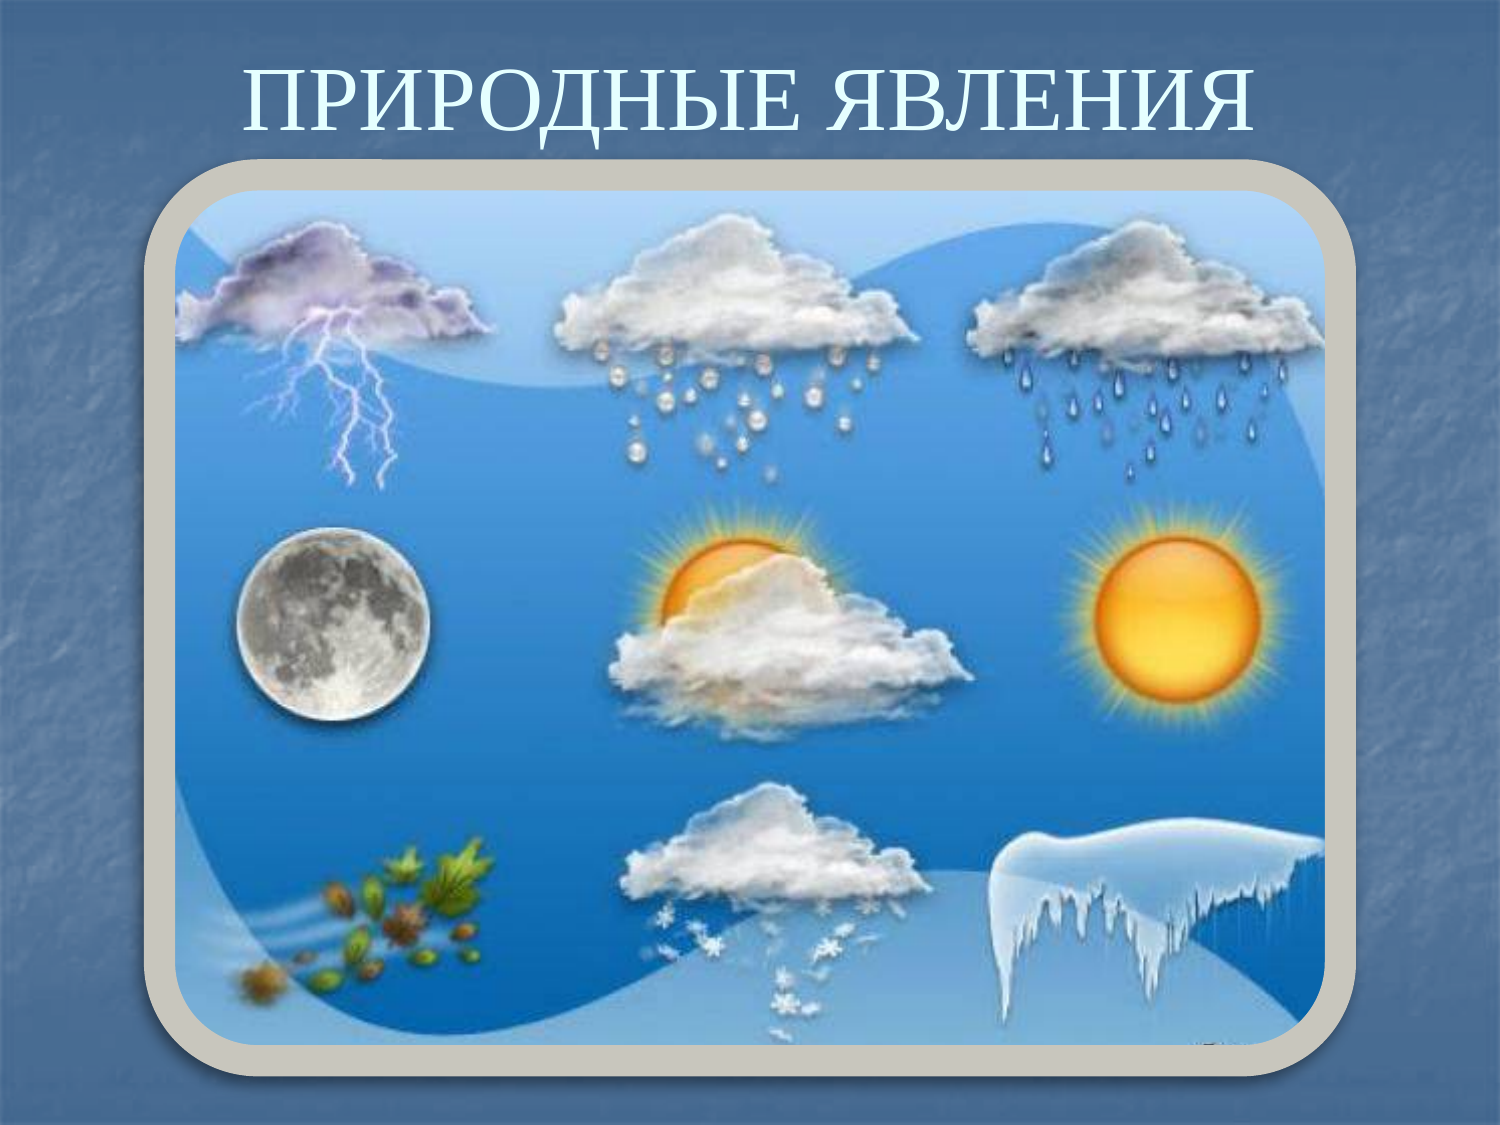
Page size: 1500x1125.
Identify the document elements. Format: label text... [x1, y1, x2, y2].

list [159, 174, 1341, 1061]
title ПРИРОДНЫЕ ЯВЛЕНИЯ [162, 24, 1338, 163]
